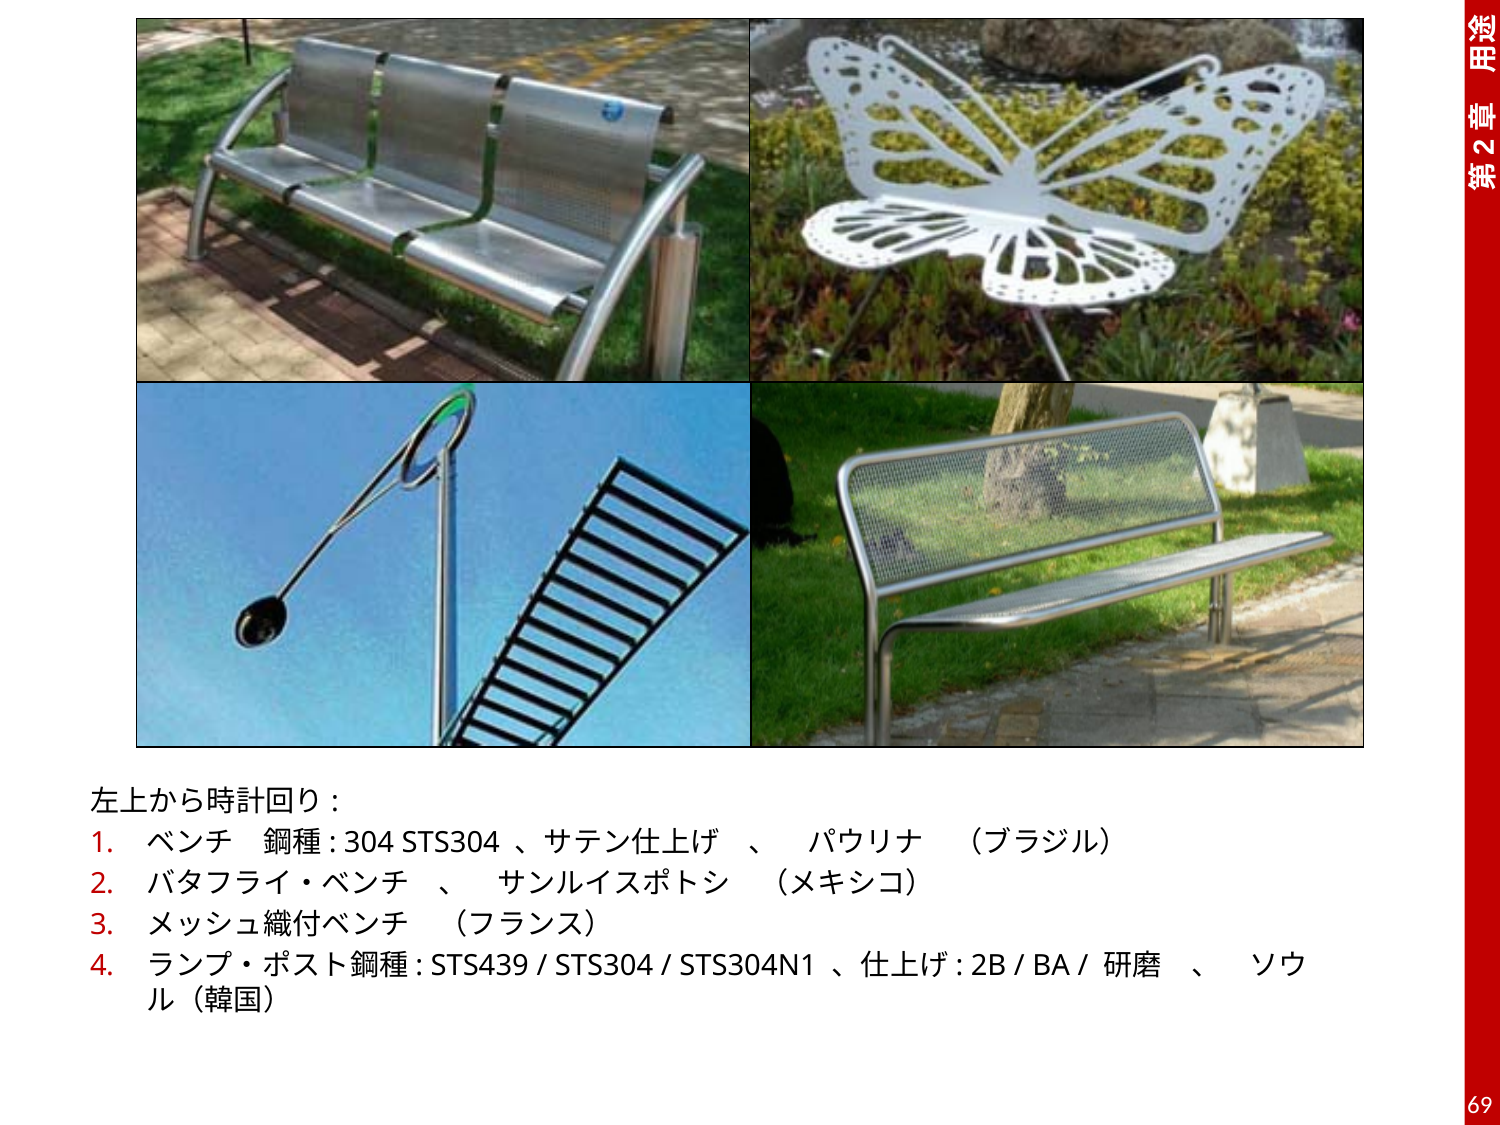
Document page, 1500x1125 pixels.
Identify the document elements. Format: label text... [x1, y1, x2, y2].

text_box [137, 18, 1363, 747]
slide_number 69 [1427, 1058, 1493, 1119]
list 左上から時計回り: ベンチ 鋼種: 304 STS304 、サテン仕上げ 、 パウリナ （ブラジル） バタフライ・ベンチ 、 サンルイスポトシ （メキシコ） メッシュ織付ベンチ （フランス） ランプ・ポスト鋼種: STS439 / STS304 / STS304N1 、仕上げ: 2B / BA / 研磨 、 ソウル（韓国） [75, 775, 1349, 1103]
